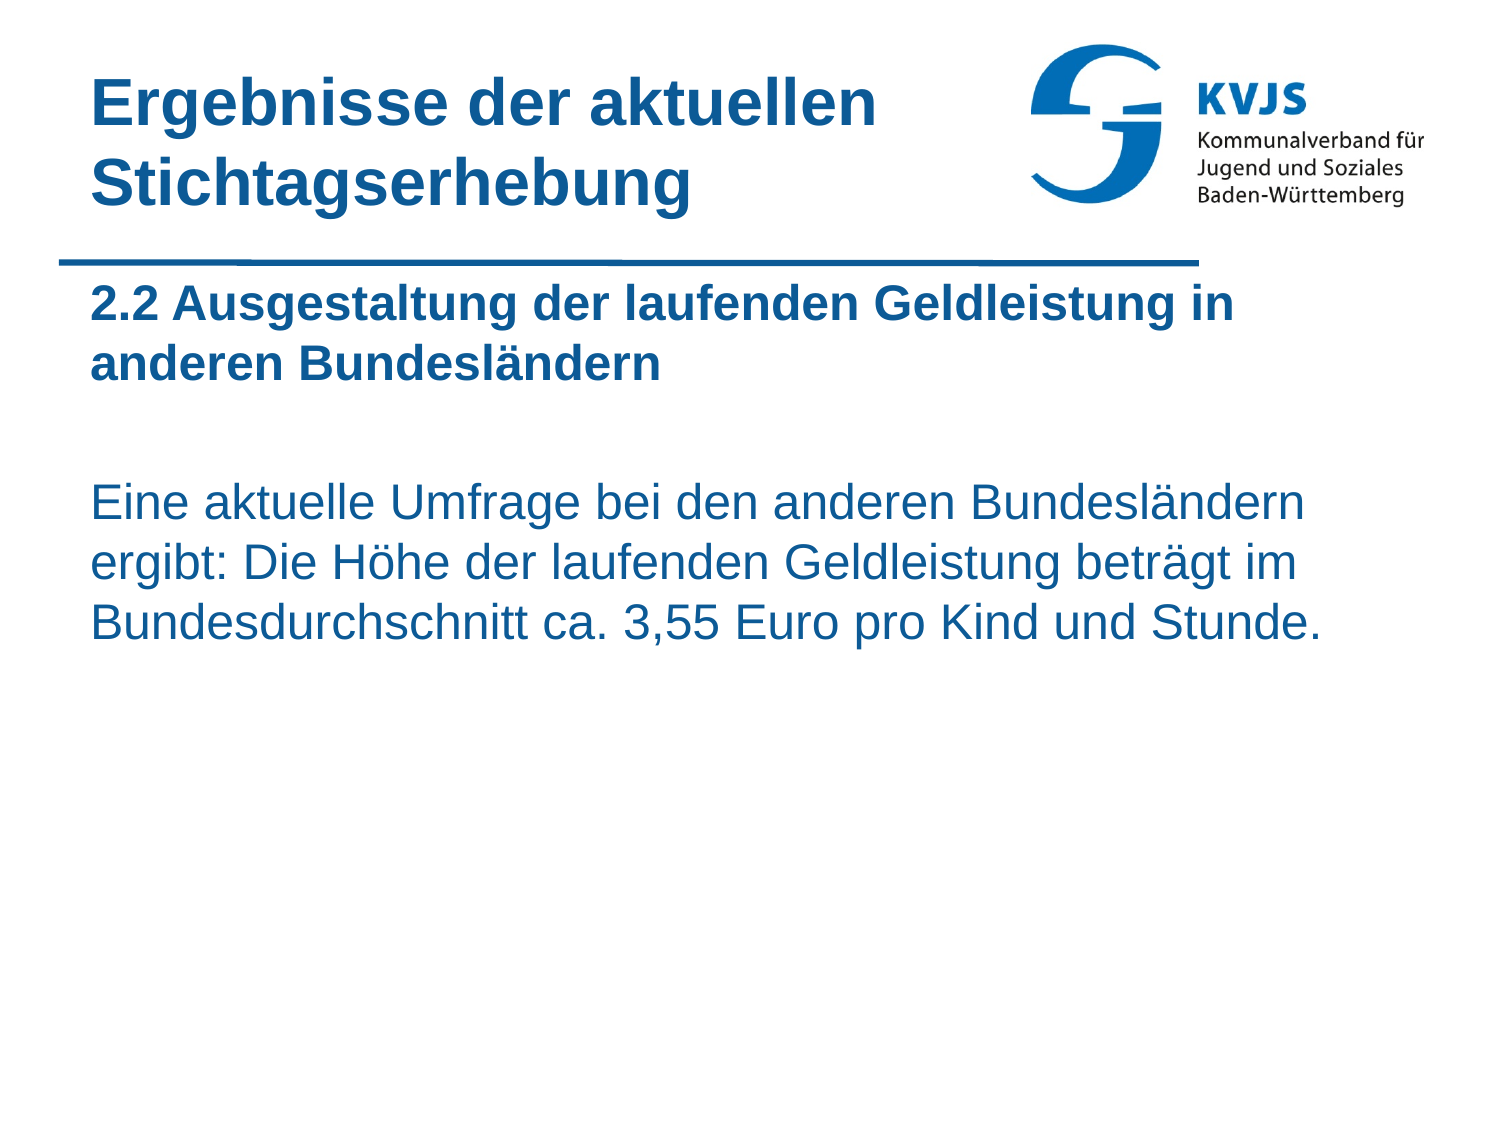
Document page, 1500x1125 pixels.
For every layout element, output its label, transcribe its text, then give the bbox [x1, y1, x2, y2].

title Ergebnisse der aktuellen Stichtagserhebung [75, 45, 987, 233]
picture [1031, 42, 1424, 208]
list 2.2 Ausgestaltung der laufenden Geldleistung in anderen Bundesländern Eine aktuelle Umfrage bei den anderen Bundesländern ergibt: Die Höhe der laufenden Geldleistung beträgt im Bundesdurchschnitt ca. 3,55 Euro pro Kind und Stunde. [75, 262, 1425, 1005]
